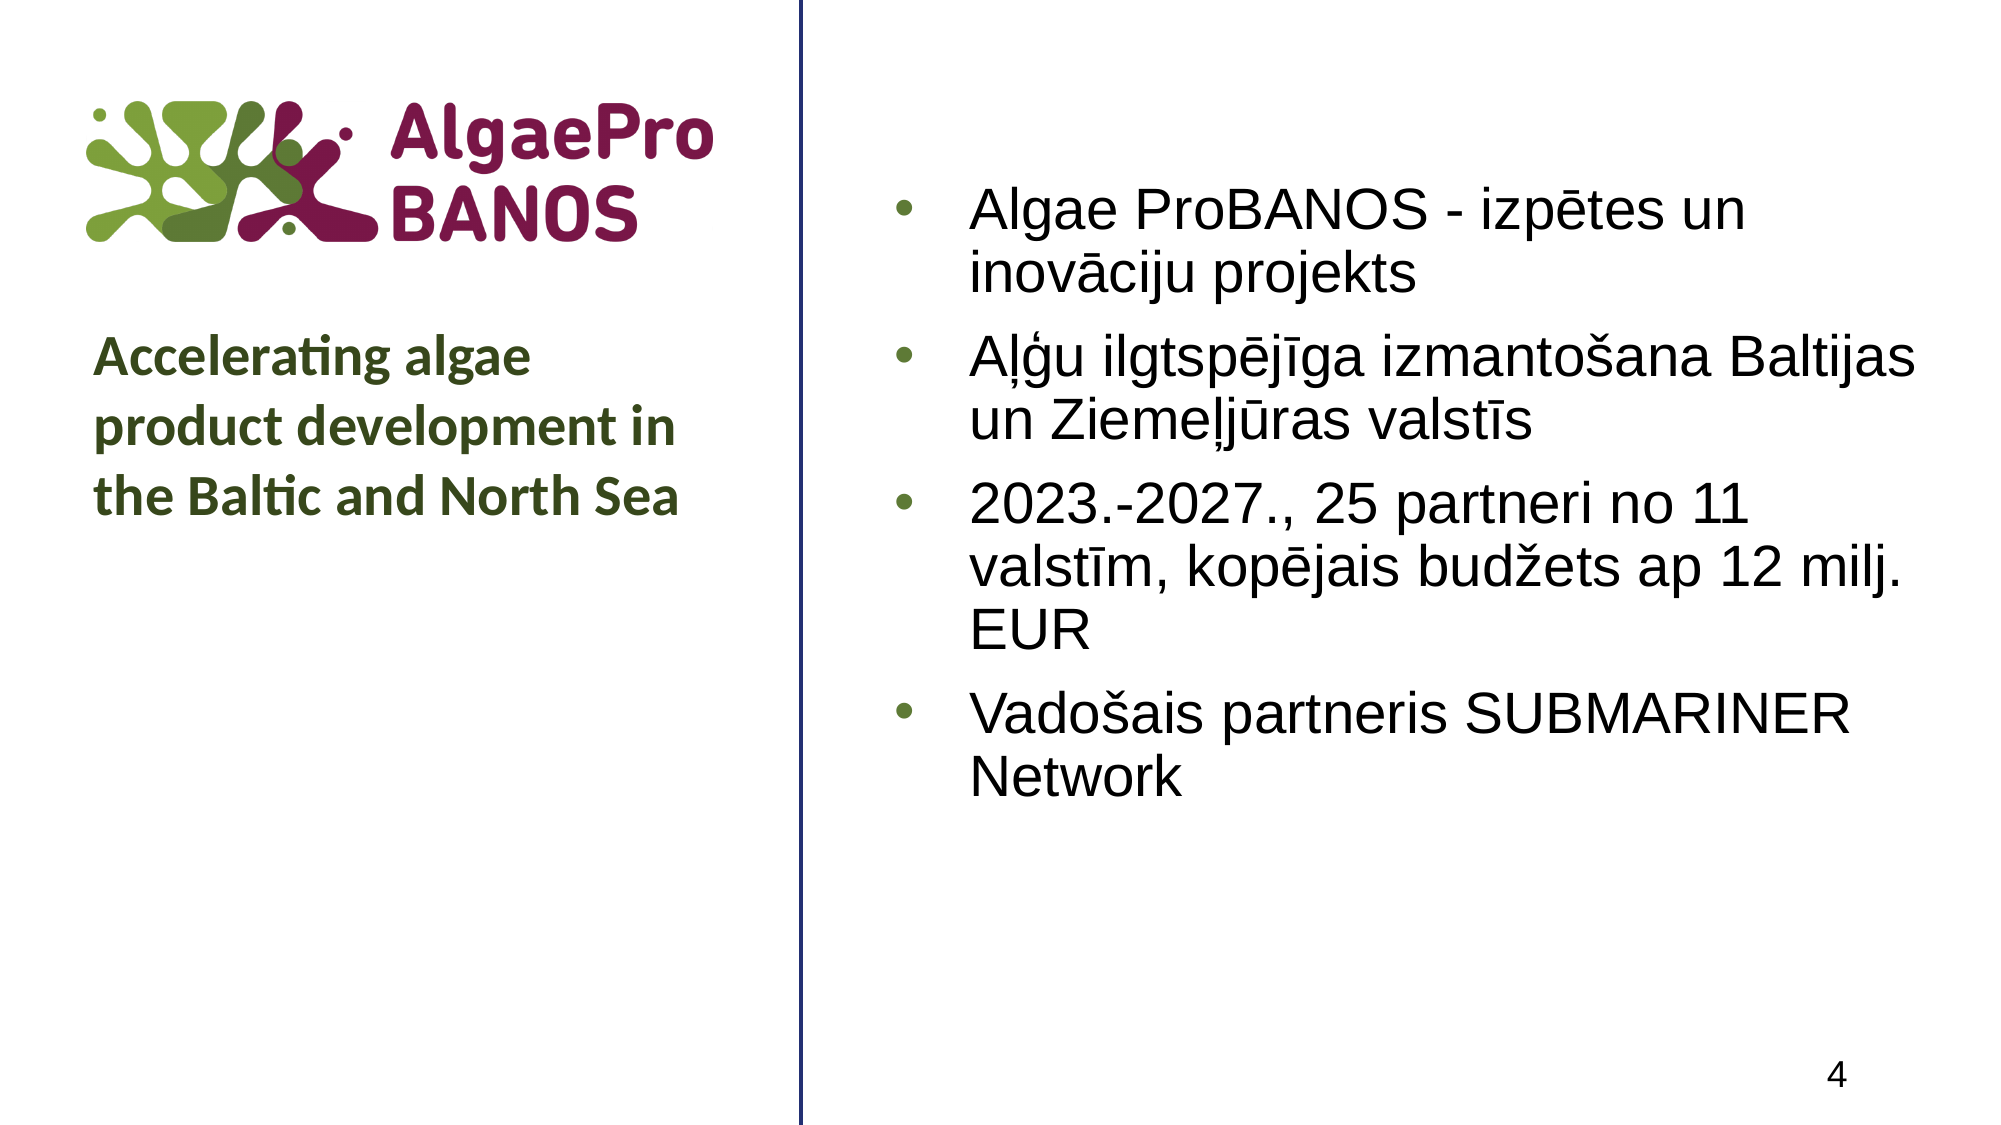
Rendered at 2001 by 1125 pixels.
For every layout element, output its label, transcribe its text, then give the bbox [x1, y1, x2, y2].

picture [86, 101, 713, 242]
text_box 4 [1412, 1042, 1863, 1103]
list Algae ProBANOS - izpētes un inovāciju projekts Aļģu ilgtspējīga izmantošana Baltijas un Ziemeļjūras valstīs 2023.-2027., 25 partneri no 11 valstīm, kopējais budžets ap 12 milj. EUR Vadošais partneris SUBMARINER Network [879, 172, 1946, 959]
text_box Accelerating algae product development in the Baltic and North Sea​ [79, 309, 721, 535]
